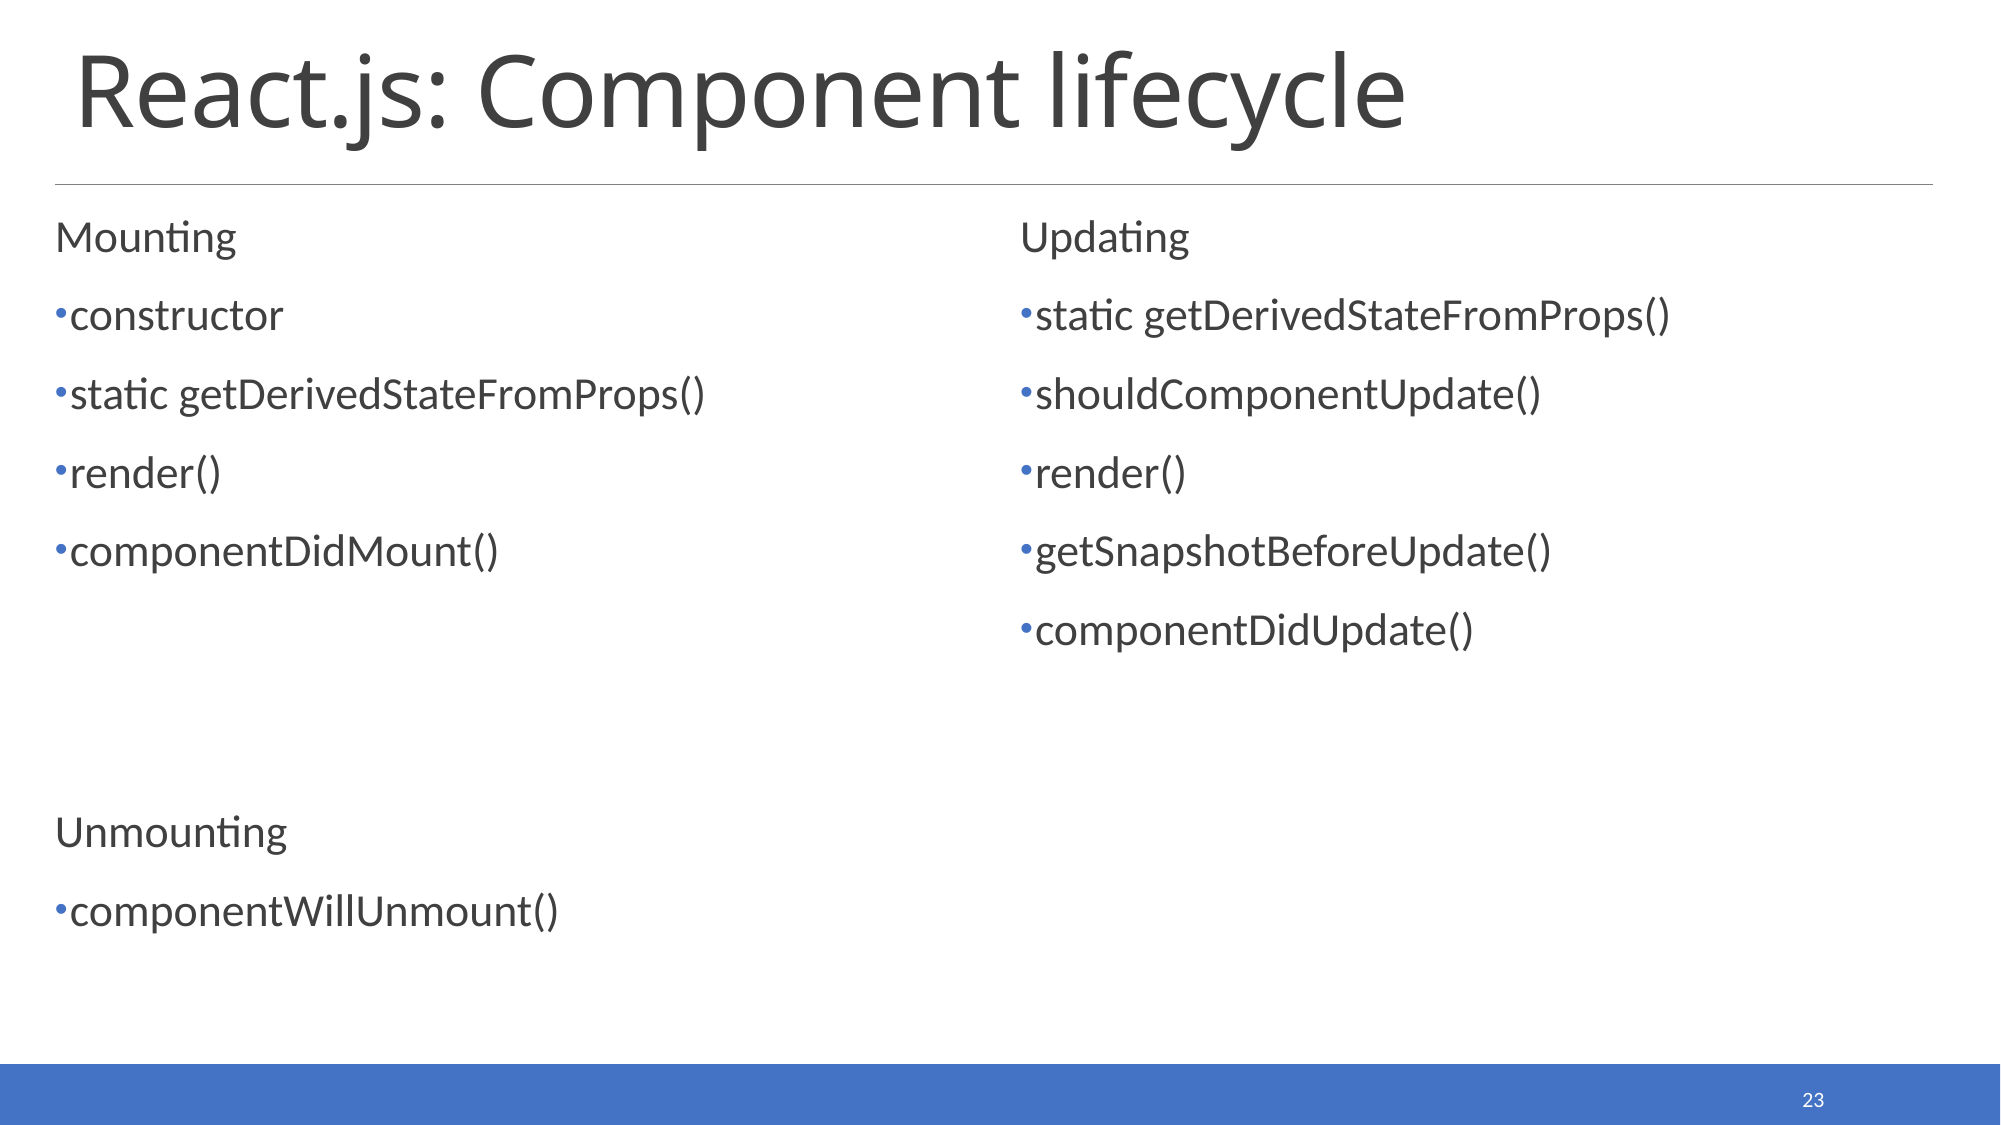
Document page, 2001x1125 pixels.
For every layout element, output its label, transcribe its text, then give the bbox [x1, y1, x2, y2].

text_box [1106, 822, 2000, 1125]
title React.js: Component lifecycle [59, 29, 1937, 156]
list Mounting constructor static getDerivedStateFromProps() render() componentDidMount() Unmounting componentWillUnmount() [55, 206, 990, 1035]
list Updating static getDerivedStateFromProps() shouldComponentUpdate() render() getSnapshotBeforeUpdate() componentDidUpdate() [1020, 206, 1934, 1035]
